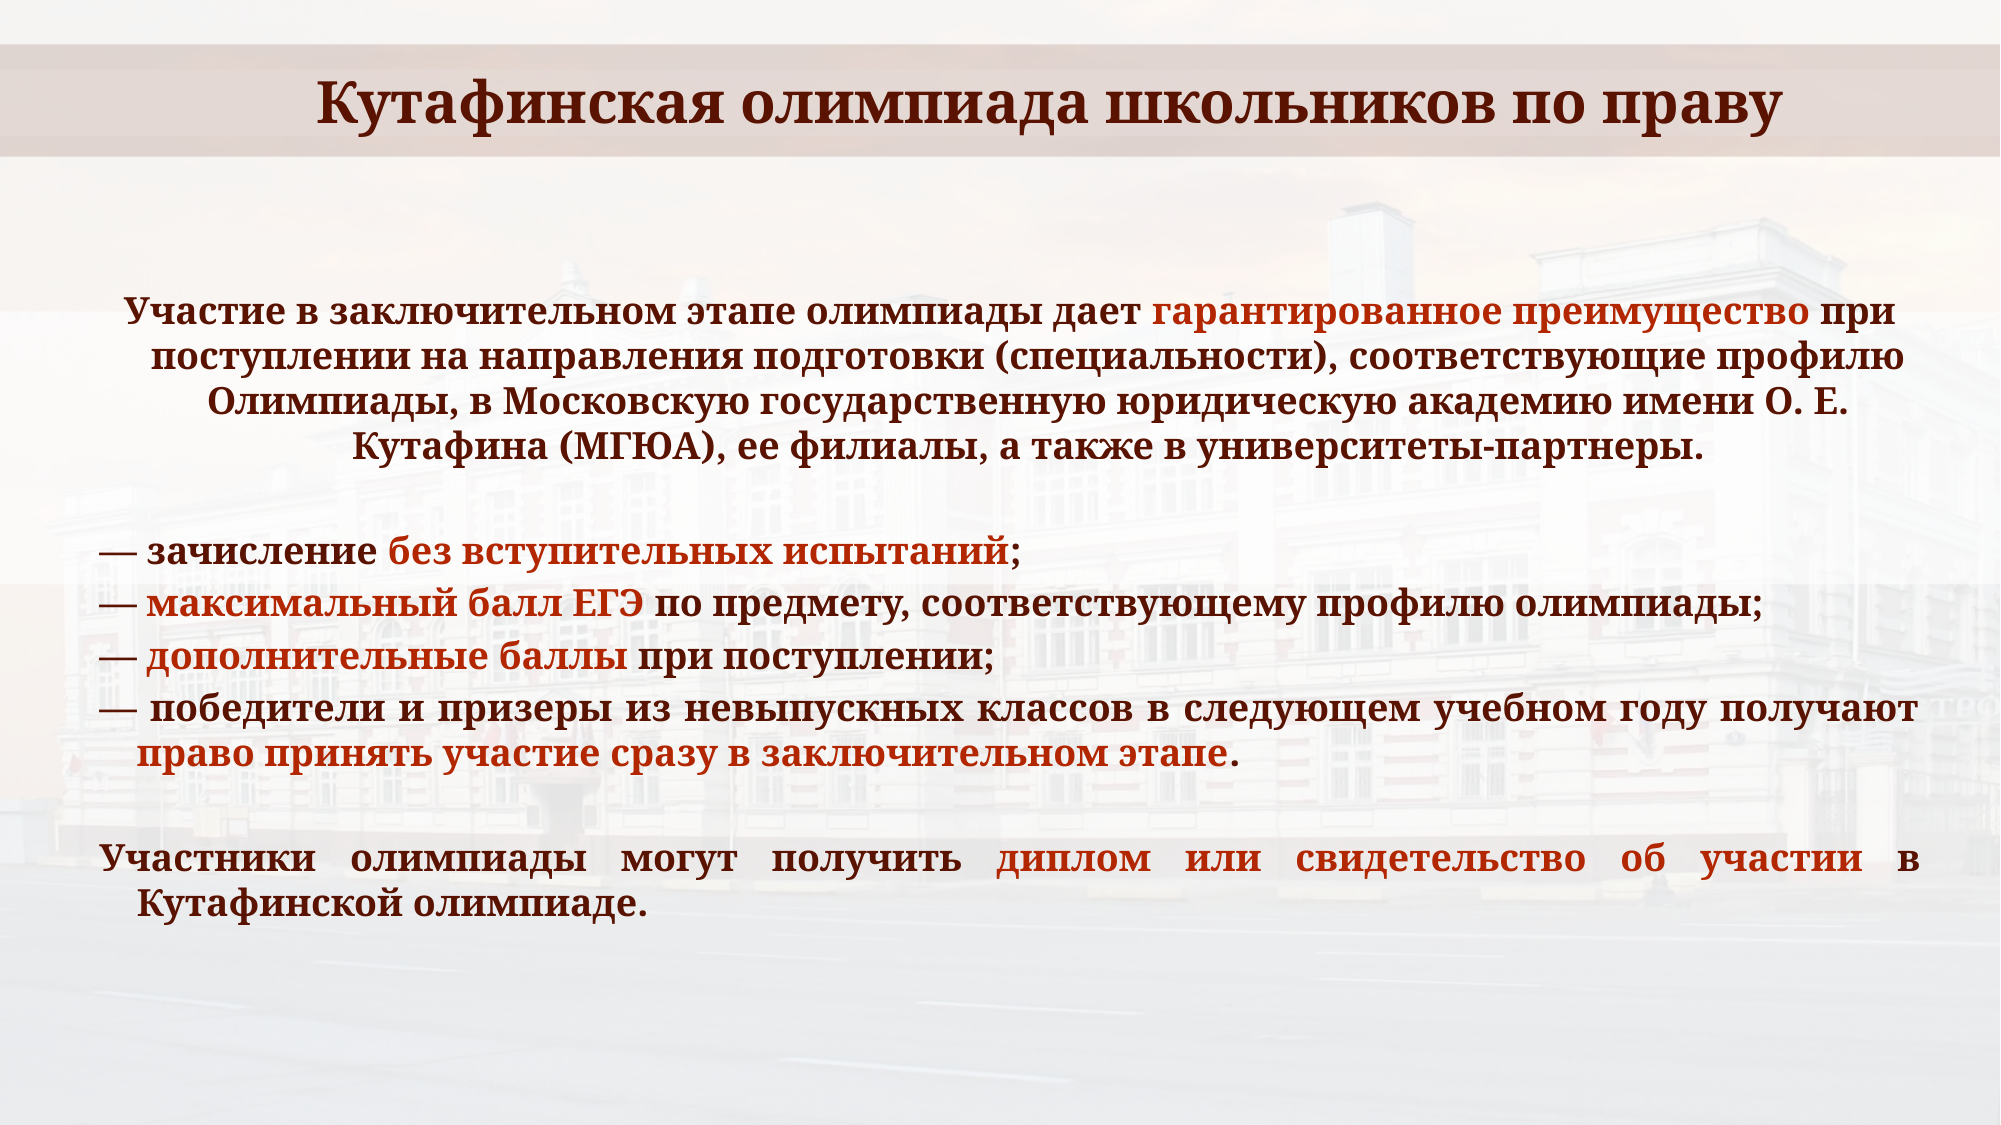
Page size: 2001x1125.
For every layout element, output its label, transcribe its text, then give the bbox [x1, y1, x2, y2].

text_box [88, 735, 1800, 928]
text_box Участие в заключительном этапе олимпиады дает гарантированное преимущество при поступлении на направления подготовки (специальности), соответствующие профилю Олимпиады, в Московскую государственную юридическую академию имени О. Е. Кутафина (МГЮА), ее филиалы, а также в университеты-партнеры. — зачисление без вступительных испытаний; — максимальный балл ЕГЭ по предмету, соответствующему профилю олимпиады; — дополнительные баллы при поступлении; — победители и призеры из невыпускных классов в следующем учебном году получают право принять участие сразу в заключительном этапе. Участники олимпиады могут получить диплом или свидетельство об участии в Кутафинской олимпиаде. [84, 529, 1936, 735]
text_box Кутафинская олимпиада школьников по праву [0, 44, 2000, 157]
text_box [0, 311, 2000, 585]
text_box [150, 232, 1944, 309]
